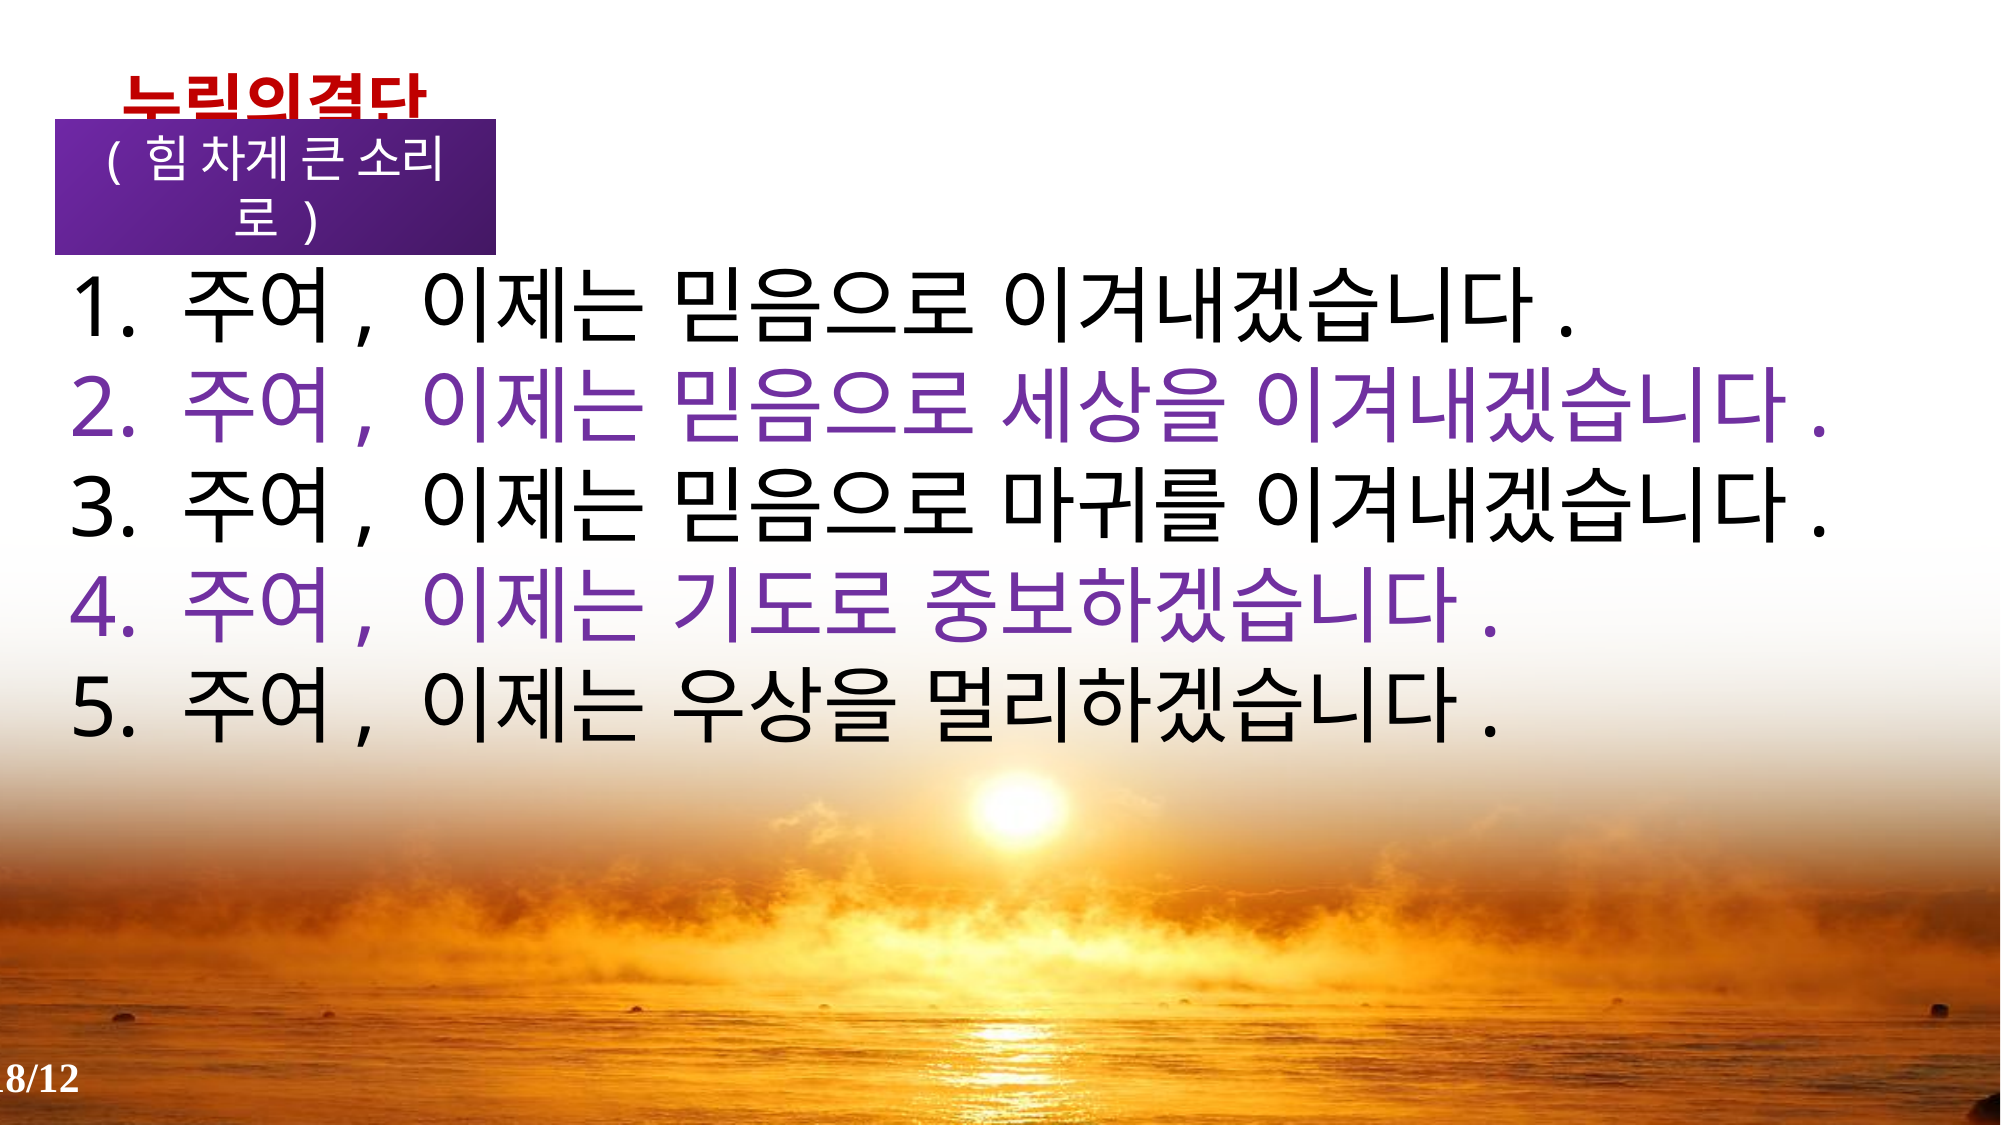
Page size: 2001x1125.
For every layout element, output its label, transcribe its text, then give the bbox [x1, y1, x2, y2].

text_box 1. 주여, 이제는 믿음으로 이겨내겠습니다. 2. 주여, 이제는 믿음으로 세상을 이겨내겠습니다. 3. 주여, 이제는 믿음으로 마귀를 이겨내겠습니다. 4. 주여, 이제는 기도로 중보하겠습니다. 5. 주여, 이제는 우상을 멀리하겠습니다. [55, 245, 1894, 761]
picture [0, 0, 2001, 1125]
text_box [55, 50, 496, 236]
